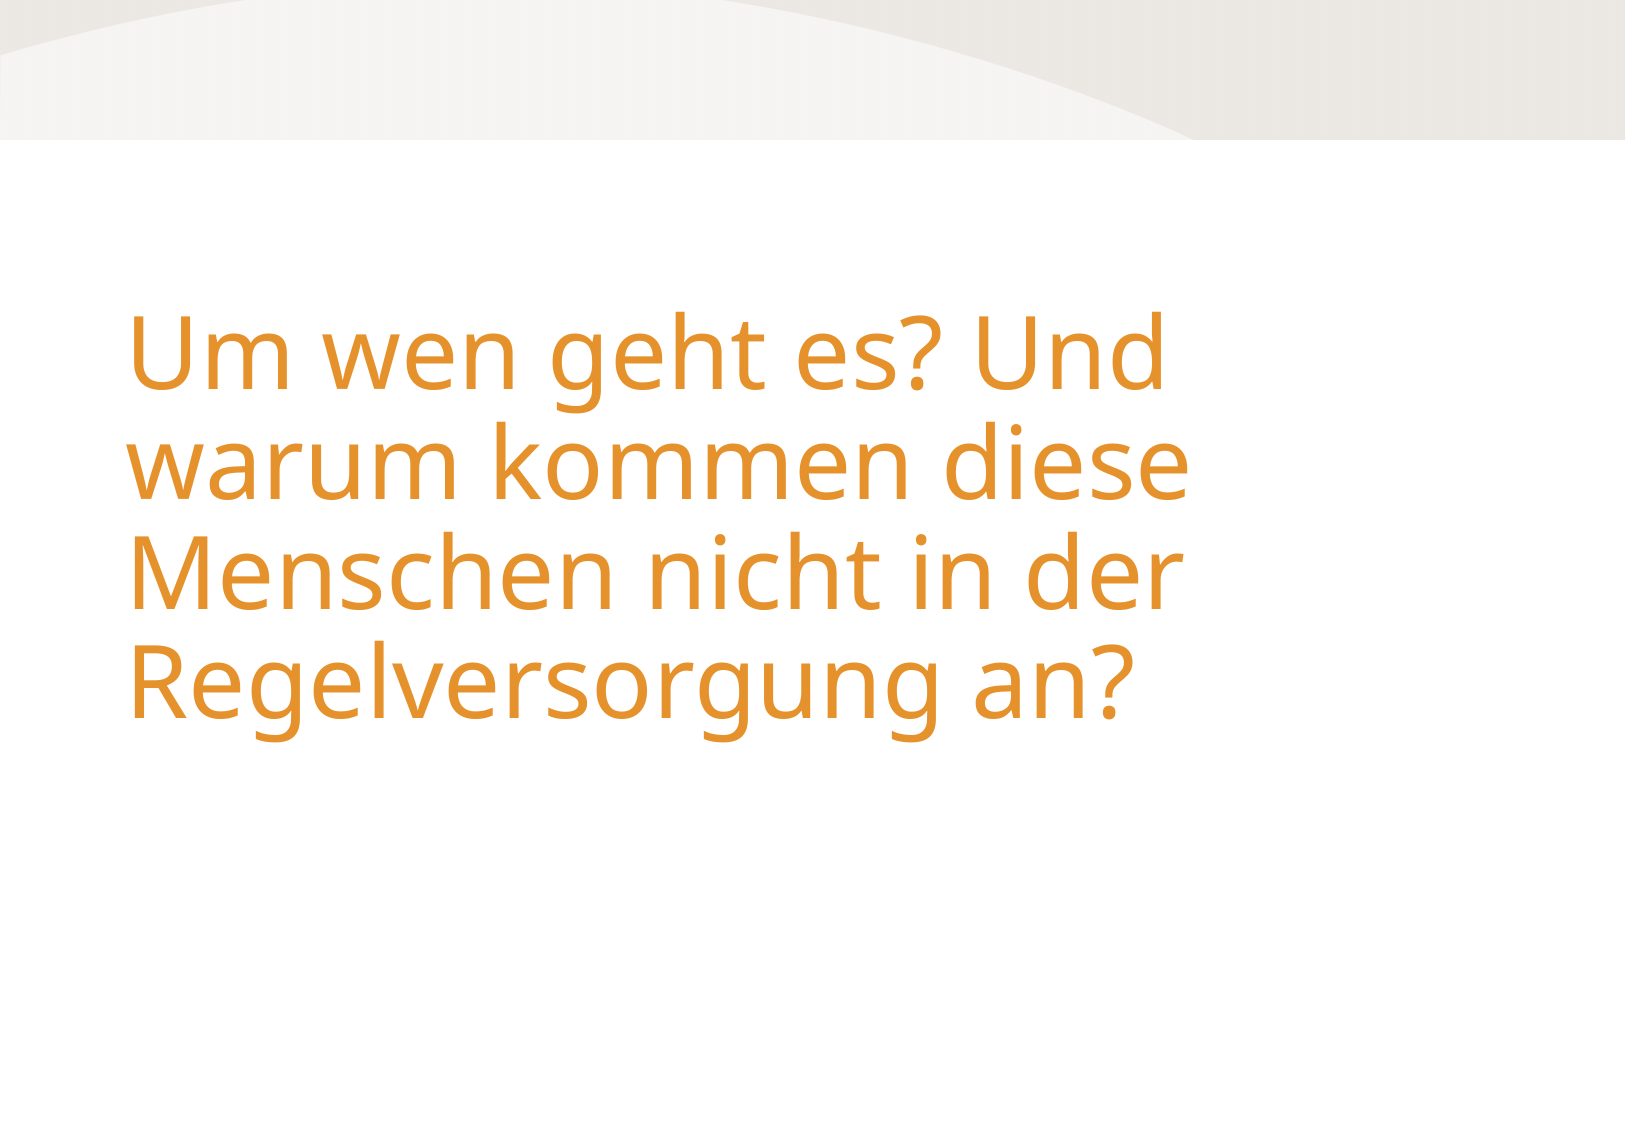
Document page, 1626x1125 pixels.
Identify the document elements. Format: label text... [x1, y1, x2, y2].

title Um wen geht es? Und warum kommen diese Menschen nicht in der Regelversorgung an? [110, 280, 1513, 749]
picture [0, 0, 1625, 140]
